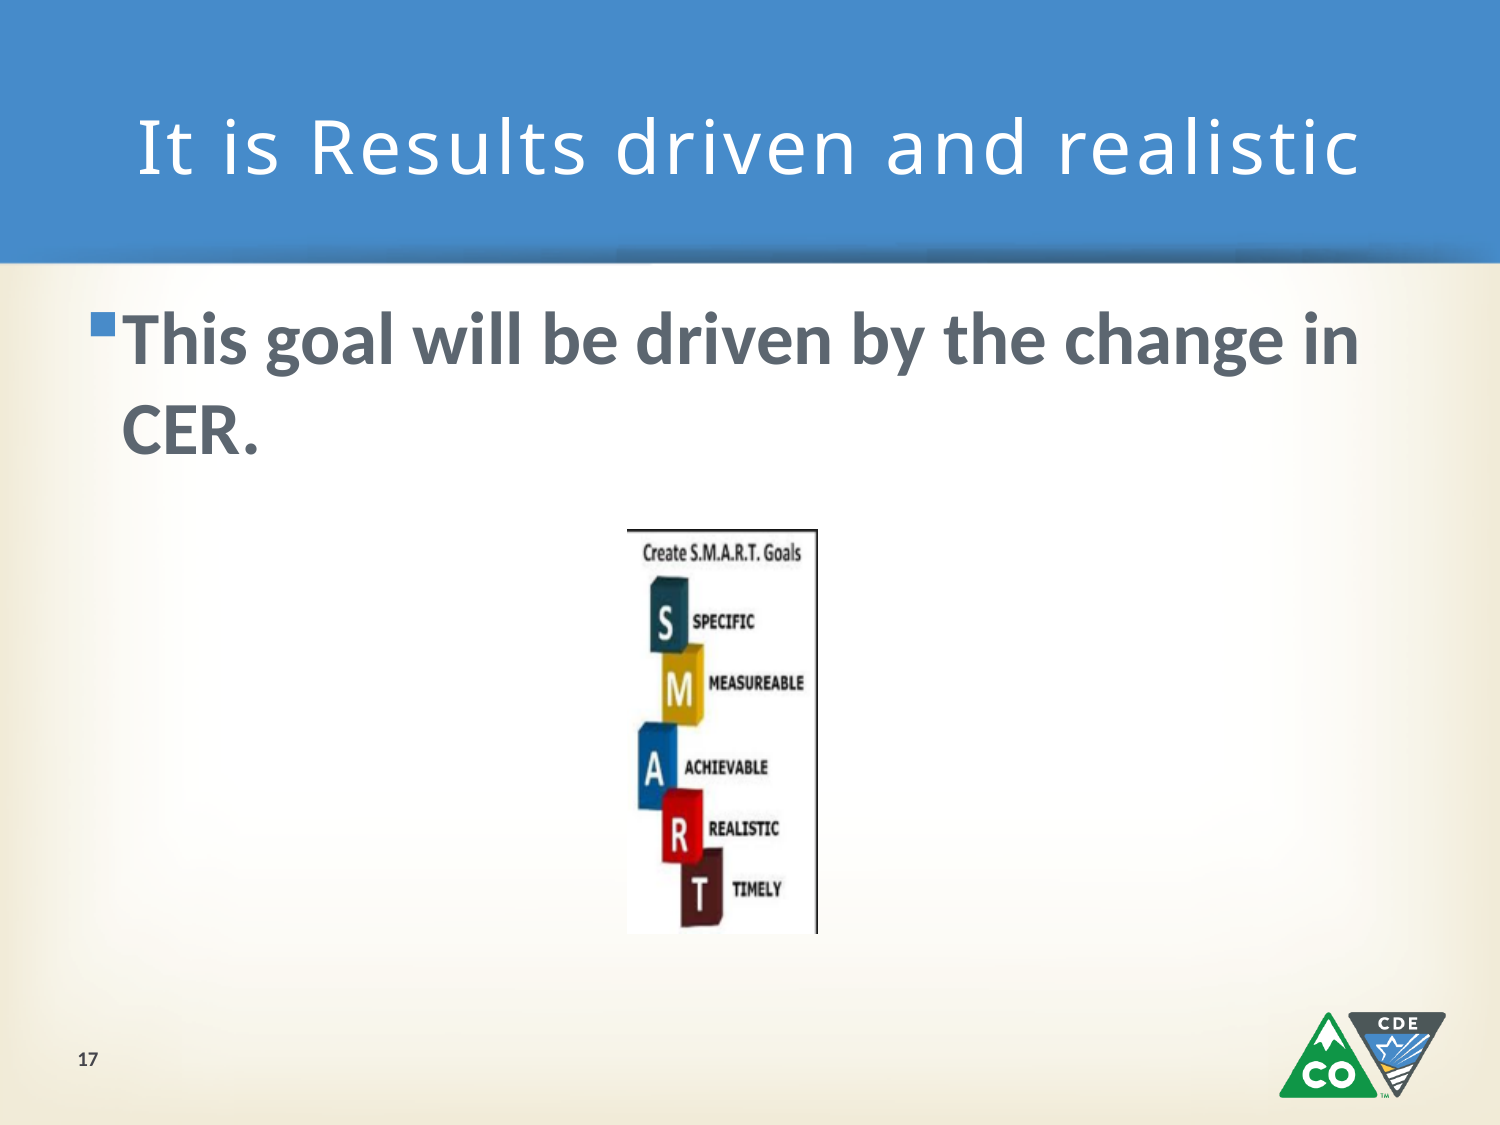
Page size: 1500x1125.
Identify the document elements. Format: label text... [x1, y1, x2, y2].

footer 17 [62, 1027, 538, 1088]
title It is Results driven and realistic [62, 58, 1438, 232]
list This goal will be driven by the change in CER. [62, 281, 1442, 1005]
picture [0, 0, 1500, 1125]
